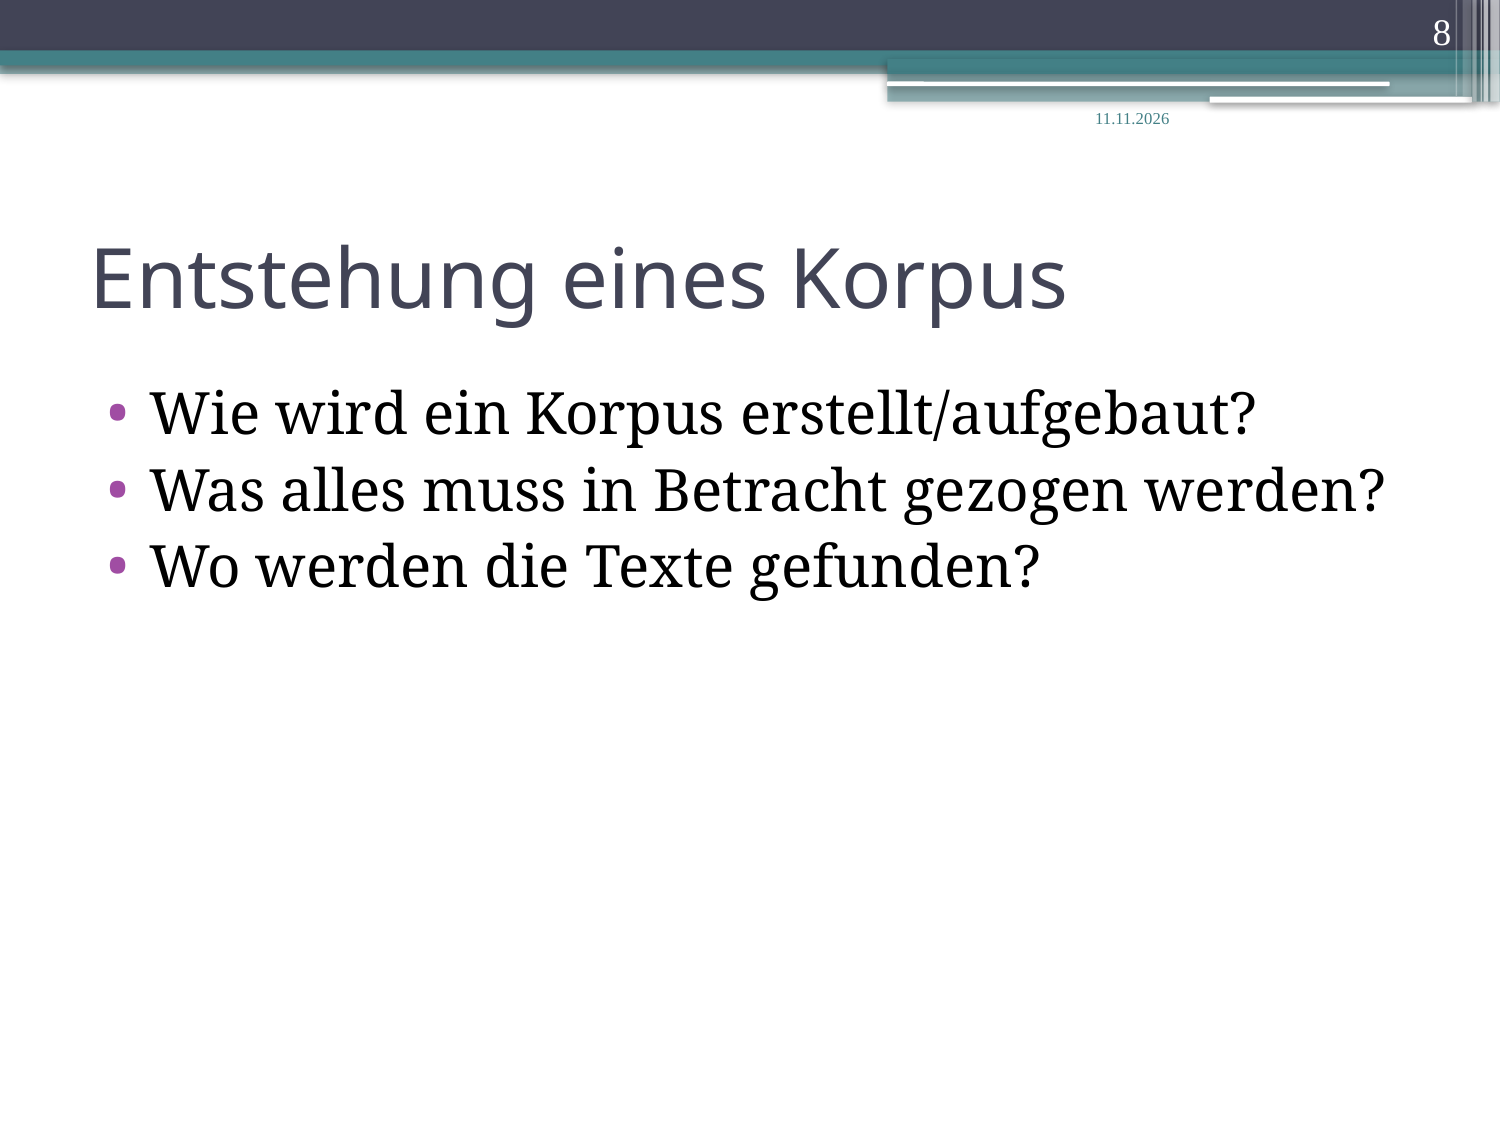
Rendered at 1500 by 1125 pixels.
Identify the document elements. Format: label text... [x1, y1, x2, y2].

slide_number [1080, 100, 1238, 176]
slide_number 8 [1341, 0, 1466, 61]
title Entstehung eines Korpus [75, 187, 1425, 363]
list Wie wird ein Korpus erstellt/aufgebaut? Was alles muss in Betracht gezogen werden? Wo werden die Texte gefunden? [75, 368, 1425, 1079]
